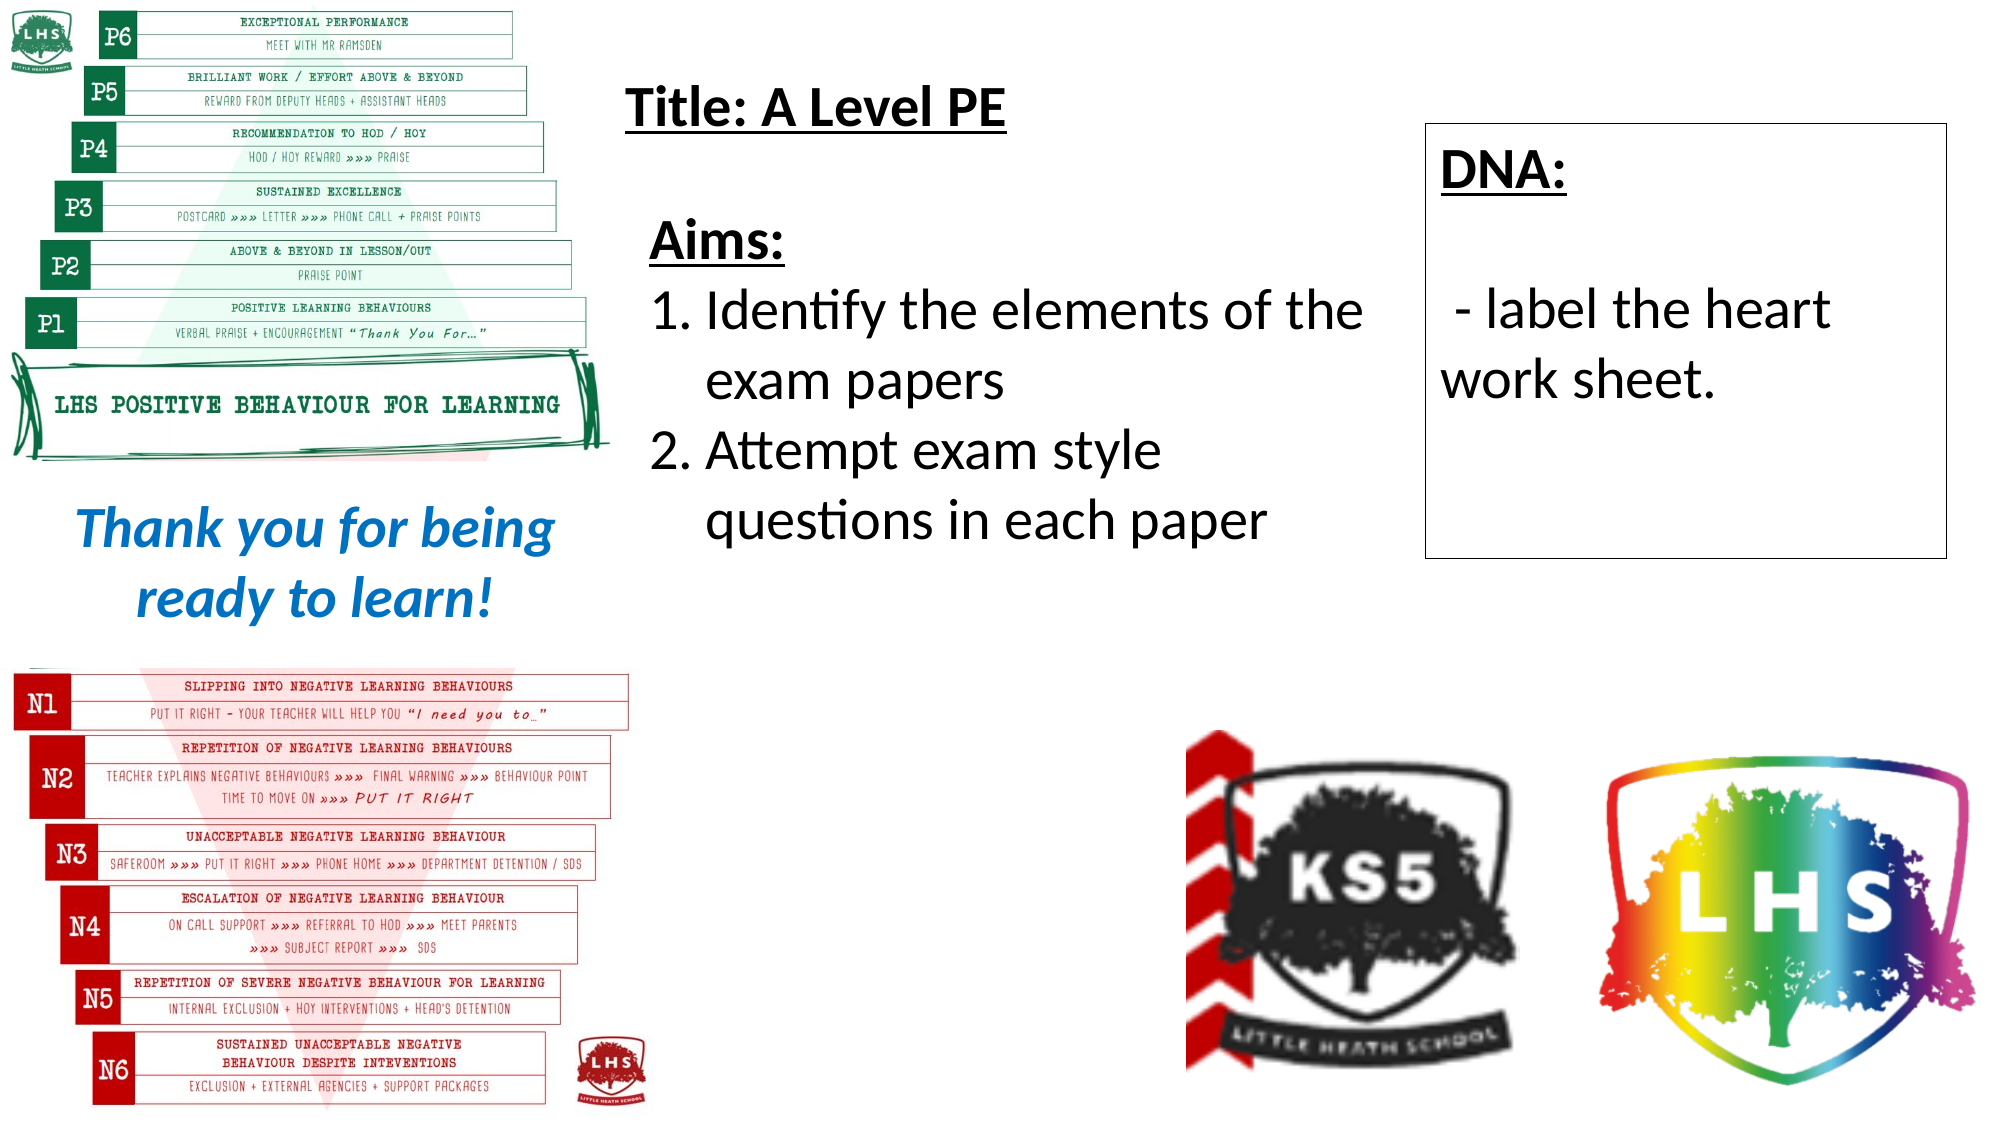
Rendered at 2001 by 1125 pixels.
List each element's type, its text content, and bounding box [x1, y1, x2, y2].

picture [1186, 730, 1520, 1077]
picture [0, 668, 653, 1118]
text_box Title: A Level PE [611, 60, 1712, 146]
text_box Aims: Identify the elements of the exam papers Attempt exam style questions in each paper [634, 193, 1403, 559]
text_box Thank you for being ready to learn! [19, 481, 611, 637]
picture [1556, 690, 2000, 1125]
picture [0, 0, 611, 462]
text_box DNA: - label the heart work sheet. [1425, 123, 1947, 559]
